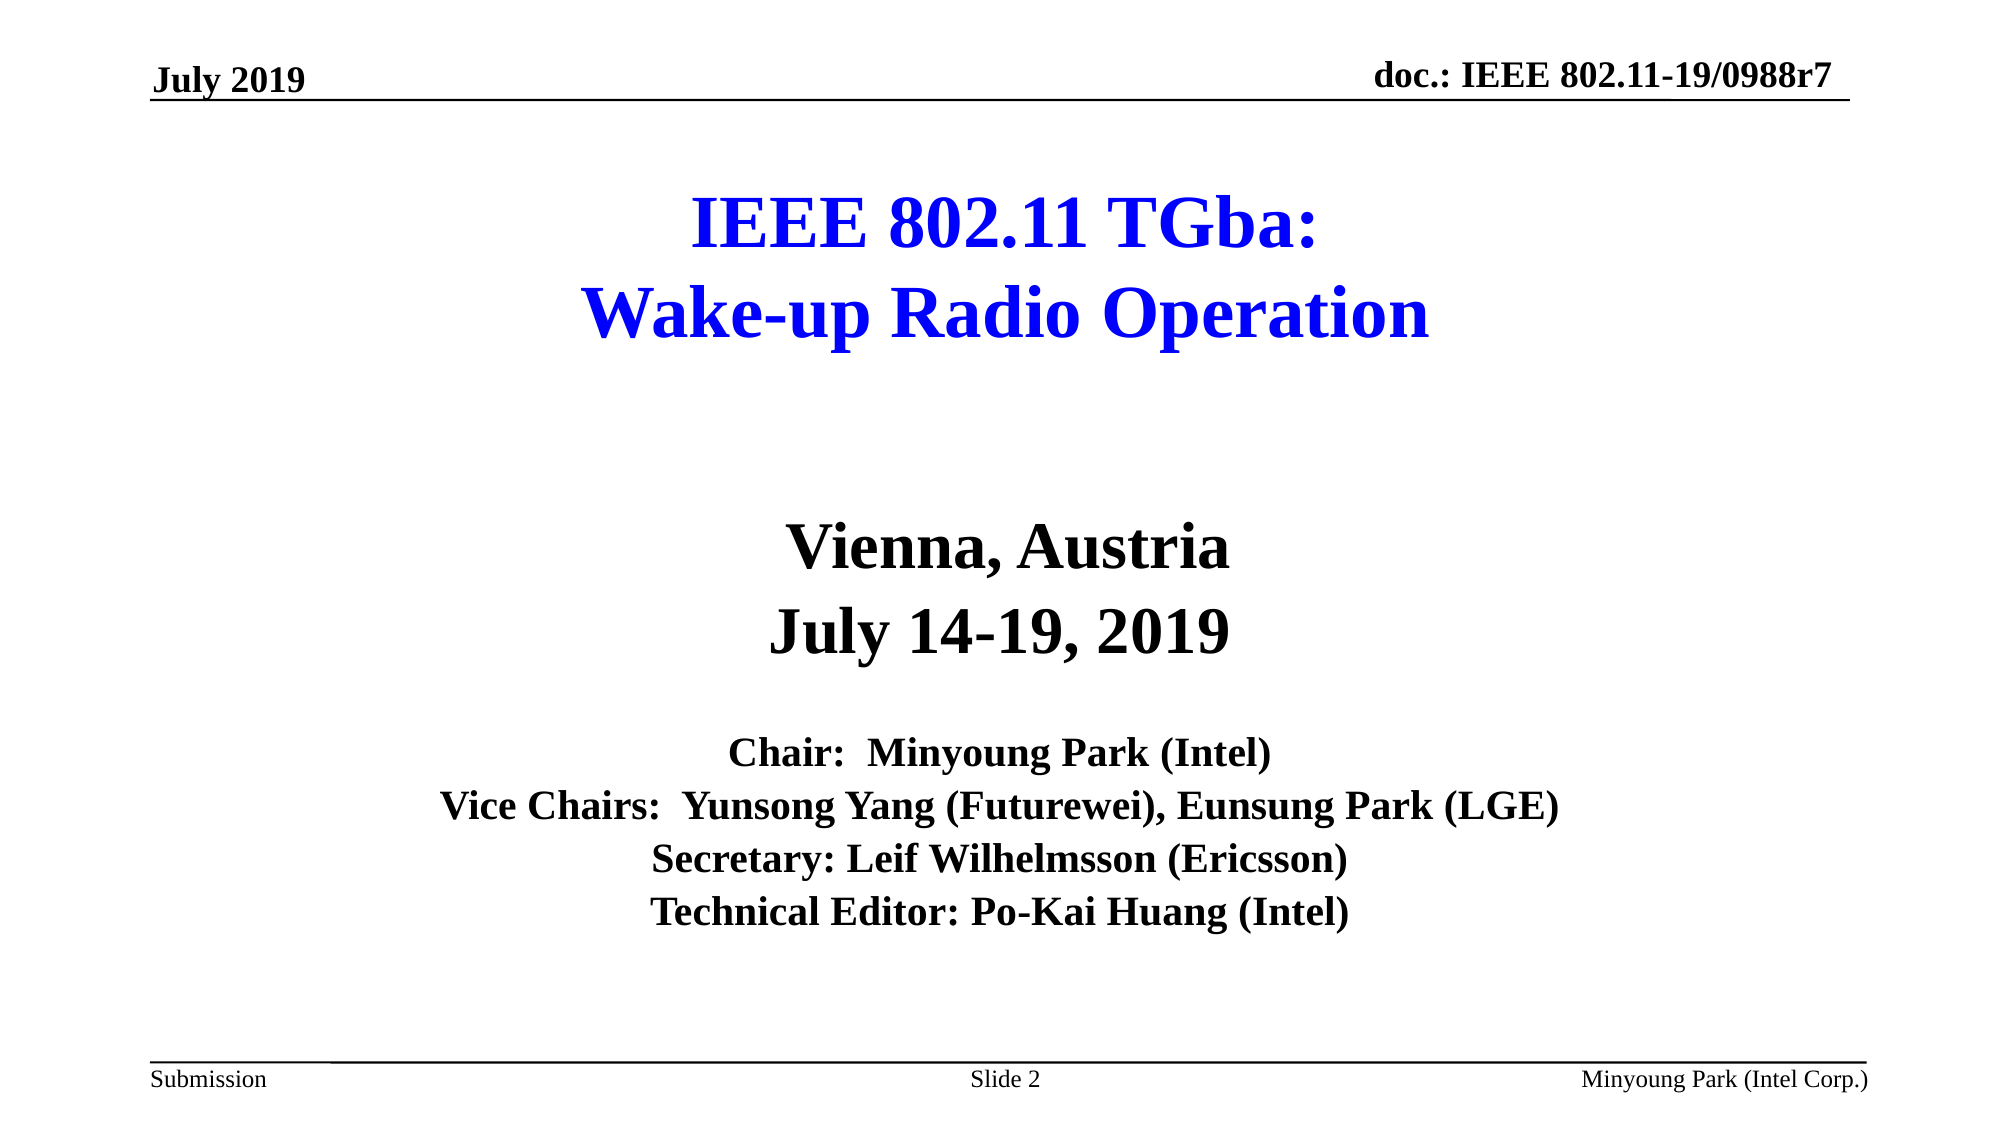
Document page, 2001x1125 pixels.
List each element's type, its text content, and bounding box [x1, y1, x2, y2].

title IEEE 802.11 TGba: Wake-up Radio Operation [367, 175, 1643, 324]
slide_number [152, 54, 347, 101]
footer Minyoung Park (Intel Corp.) [1266, 1061, 1869, 1093]
slide_number Slide 2 [969, 1061, 1042, 1093]
list Vienna, Austria July 14-19, 2019 Chair: Minyoung Park (Intel) Vice Chairs: Yunsong Yang (Futurewei), Eunsung Park (LGE) Secretary: Leif Wilhelmsson (Ericsson) Technical Editor: Po-Kai Huang (Intel) [150, 324, 1850, 1000]
